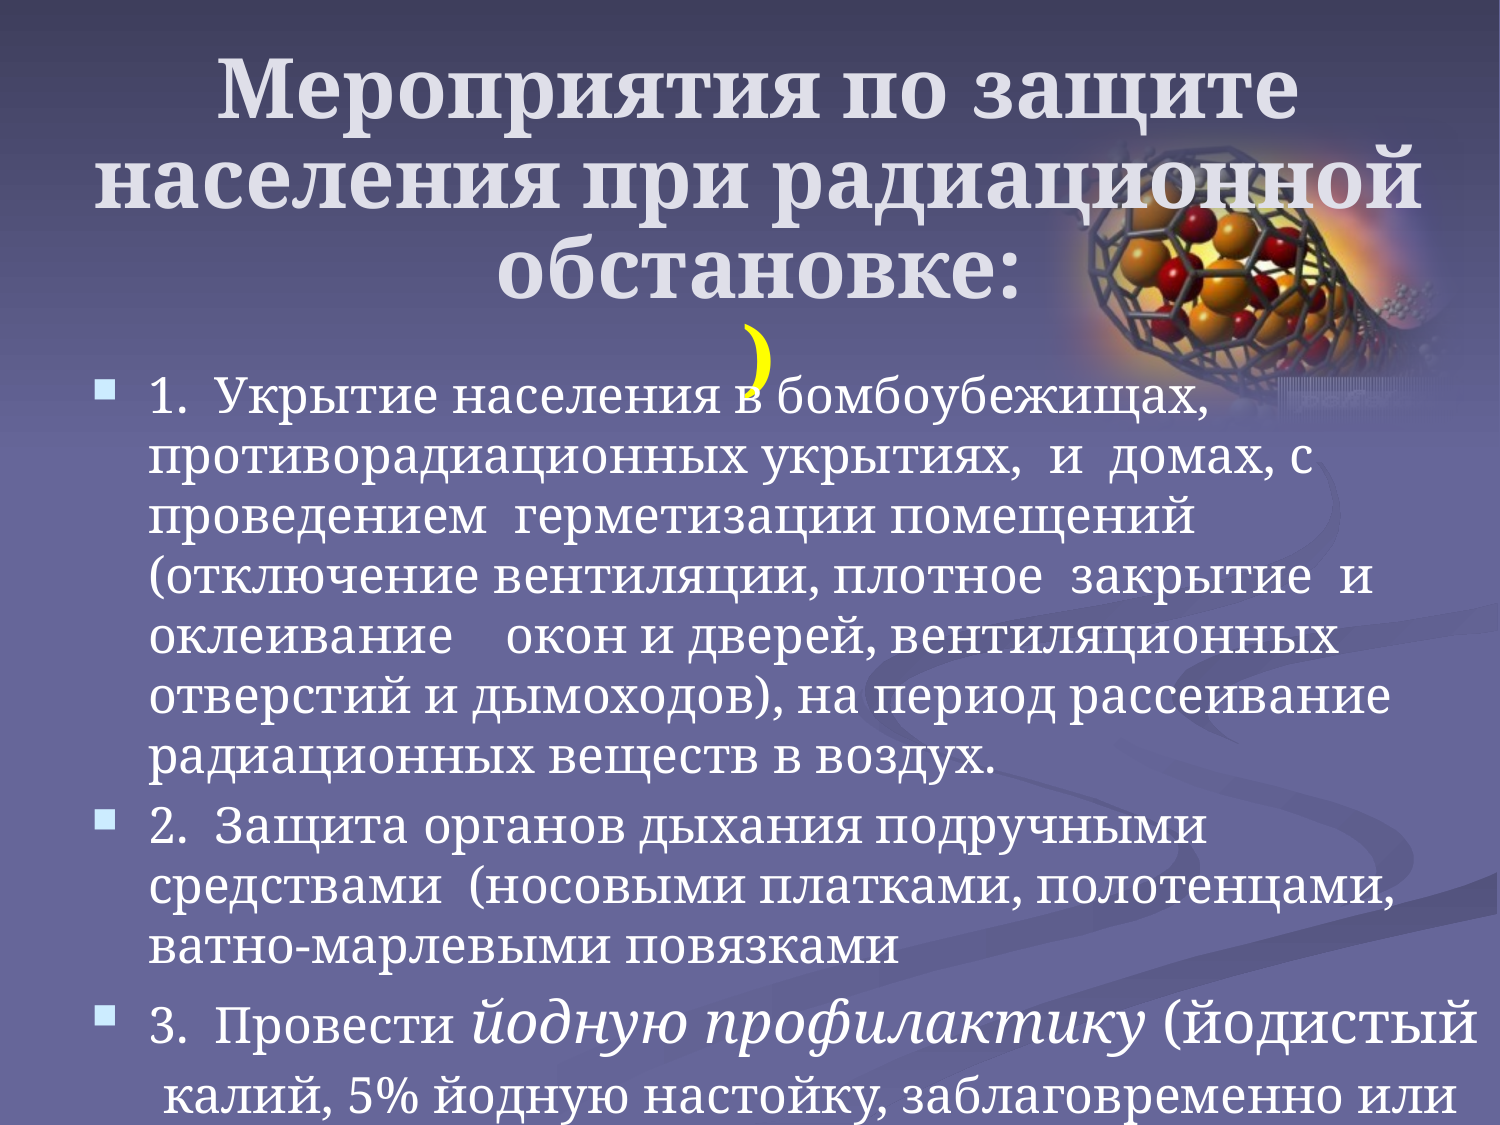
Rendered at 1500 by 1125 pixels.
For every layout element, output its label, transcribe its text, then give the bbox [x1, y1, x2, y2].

list 1. Укрытие населения в бомбоубежищах, противорадиационных укрытиях, и домах, с проведением герметизации помещений (отключение вентиляции, плотное закрытие и оклеивание окон и дверей, вентиляционных отверстий и дымоходов), на период рассеивание радиационных веществ в воздух. 2. Защита органов дыхания подручными средствами (носовыми платками, полотенцами, ватно-марлевыми повязками 3. Провести йодную профилактику (йодистый калий, 5% йодную настойку, заблаговременно или в момент аварии) с целью предупреждения накопления радиоактивного йода в щитовидной железе. [76, 356, 1500, 998]
picture [1033, 113, 1465, 433]
title Мероприятия по защите населения при радиационной обстановке: ) [17, 19, 1500, 254]
